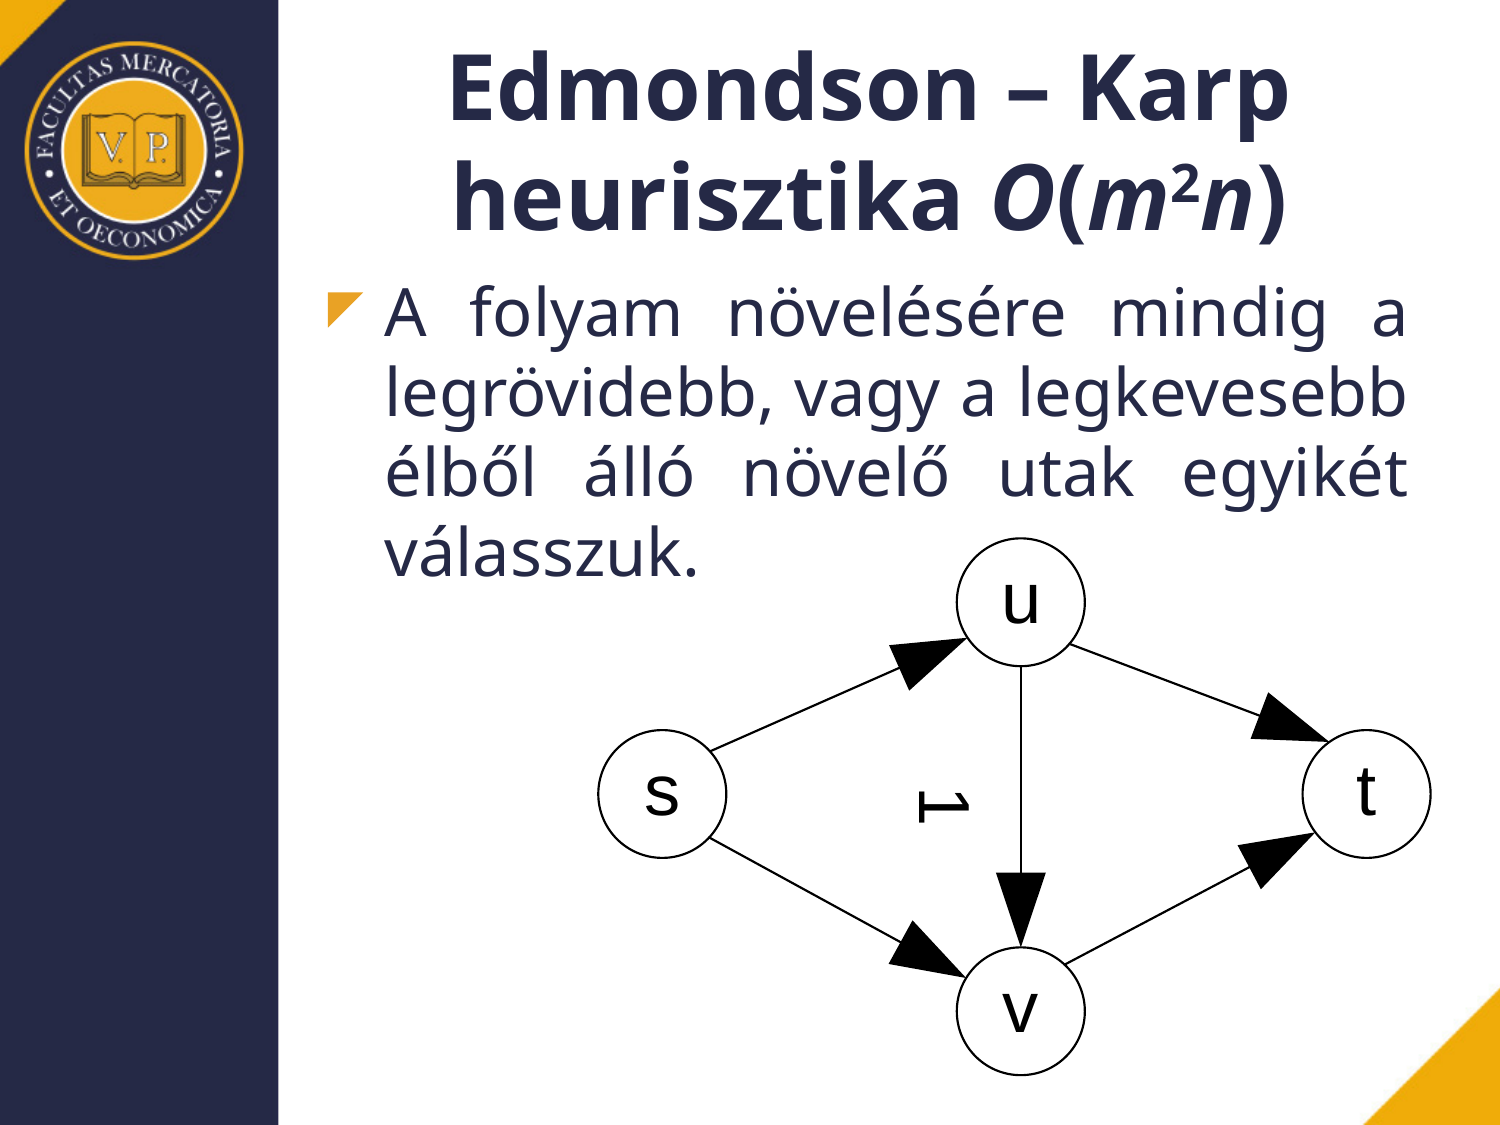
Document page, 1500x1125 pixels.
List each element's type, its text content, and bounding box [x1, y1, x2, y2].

title Edmondson – Karp heurisztika O(m2n) [312, 45, 1425, 233]
list A folyam növelésére mindig a legrövidebb, vagy a legkevesebb élből álló növelő utak egyikét válasszuk. [312, 262, 1425, 1005]
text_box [585, 525, 1444, 1088]
picture [0, 0, 1500, 1125]
